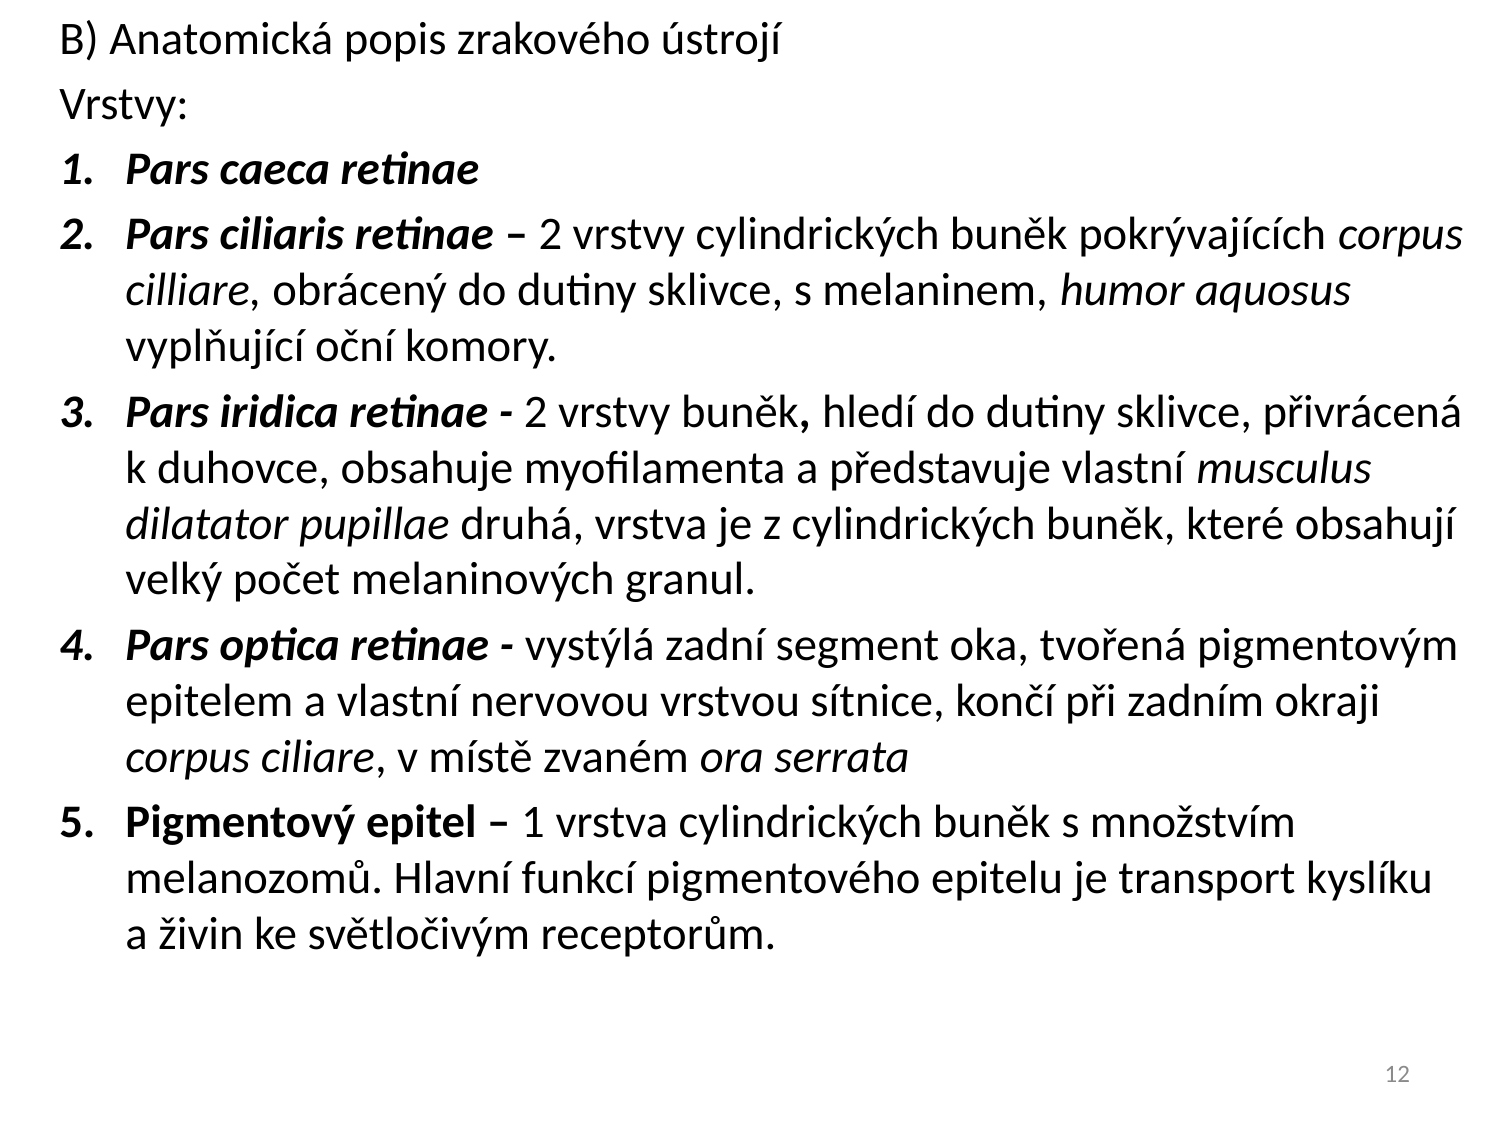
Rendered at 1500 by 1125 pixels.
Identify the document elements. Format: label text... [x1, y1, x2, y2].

slide_number 12 [1074, 1042, 1425, 1103]
list B) Anatomická popis zrakového ústrojí Vrstvy: Pars caeca retinae Pars ciliaris retinae – 2 vrstvy cylindrických buněk pokrývajících corpus cilliare, obrácený do dutiny sklivce, s melaninem, humor aquosus vyplňující oční komory. Pars iridica retinae - 2 vrstvy buněk, hledí do dutiny sklivce, přivrácená k duhovce, obsahuje myofilamenta a představuje vlastní musculus dilatator pupillae druhá, vrstva je z cylindrických buněk, které obsahují velký počet melaninových granul. Pars optica retinae - vystýlá zadní segment oka, tvořená pigmentovým epitelem a vlastní nervovou vrstvou sítnice, končí při zadním okraji corpus ciliare, v místě zvaném ora serrata Pigmentový epitel – 1 vrstva cylindrických buněk s množstvím melanozomů. Hlavní funkcí pigmentového epitelu je transport kyslíku a živin ke světločivým receptorům. [44, 0, 1483, 1024]
